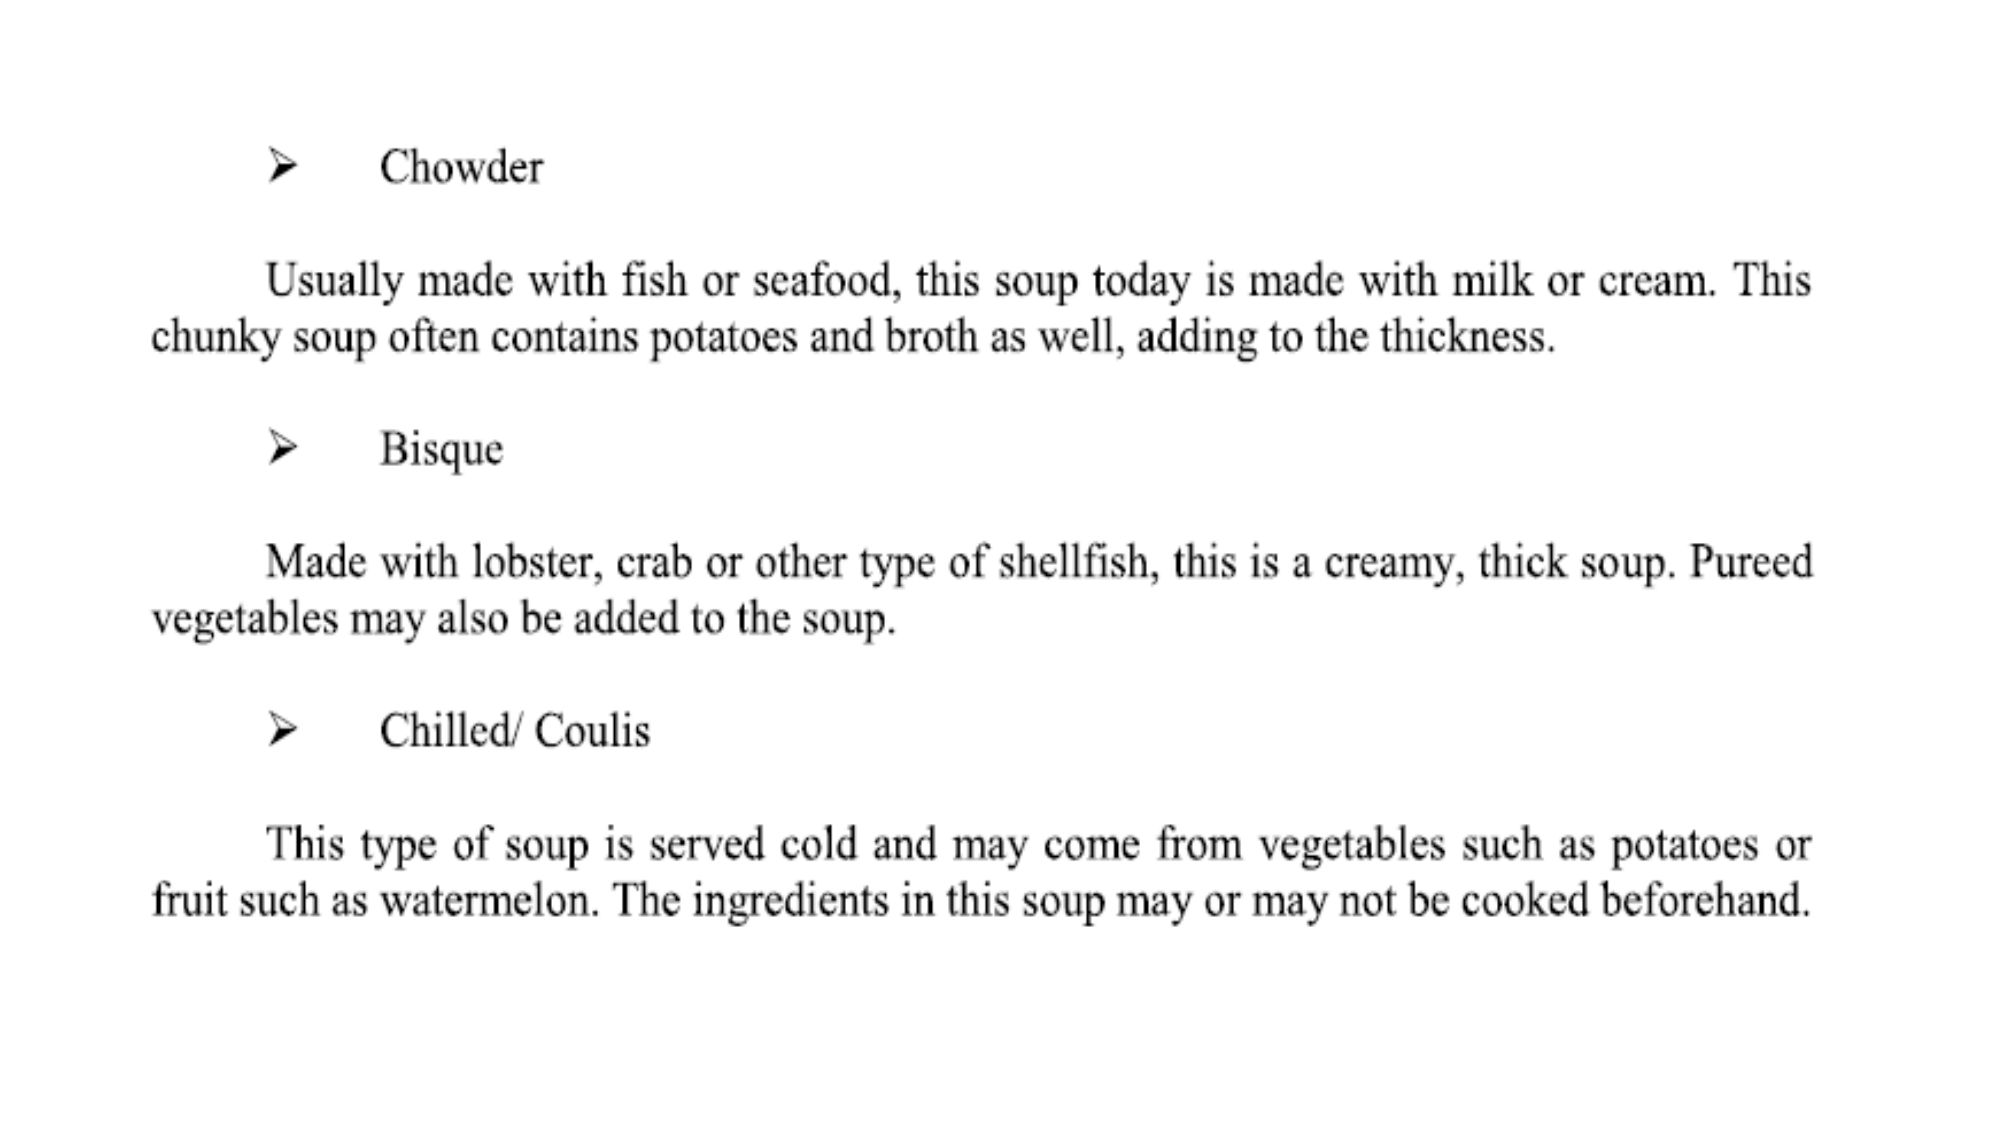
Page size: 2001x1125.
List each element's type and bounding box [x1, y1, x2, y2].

picture [133, 119, 1891, 970]
